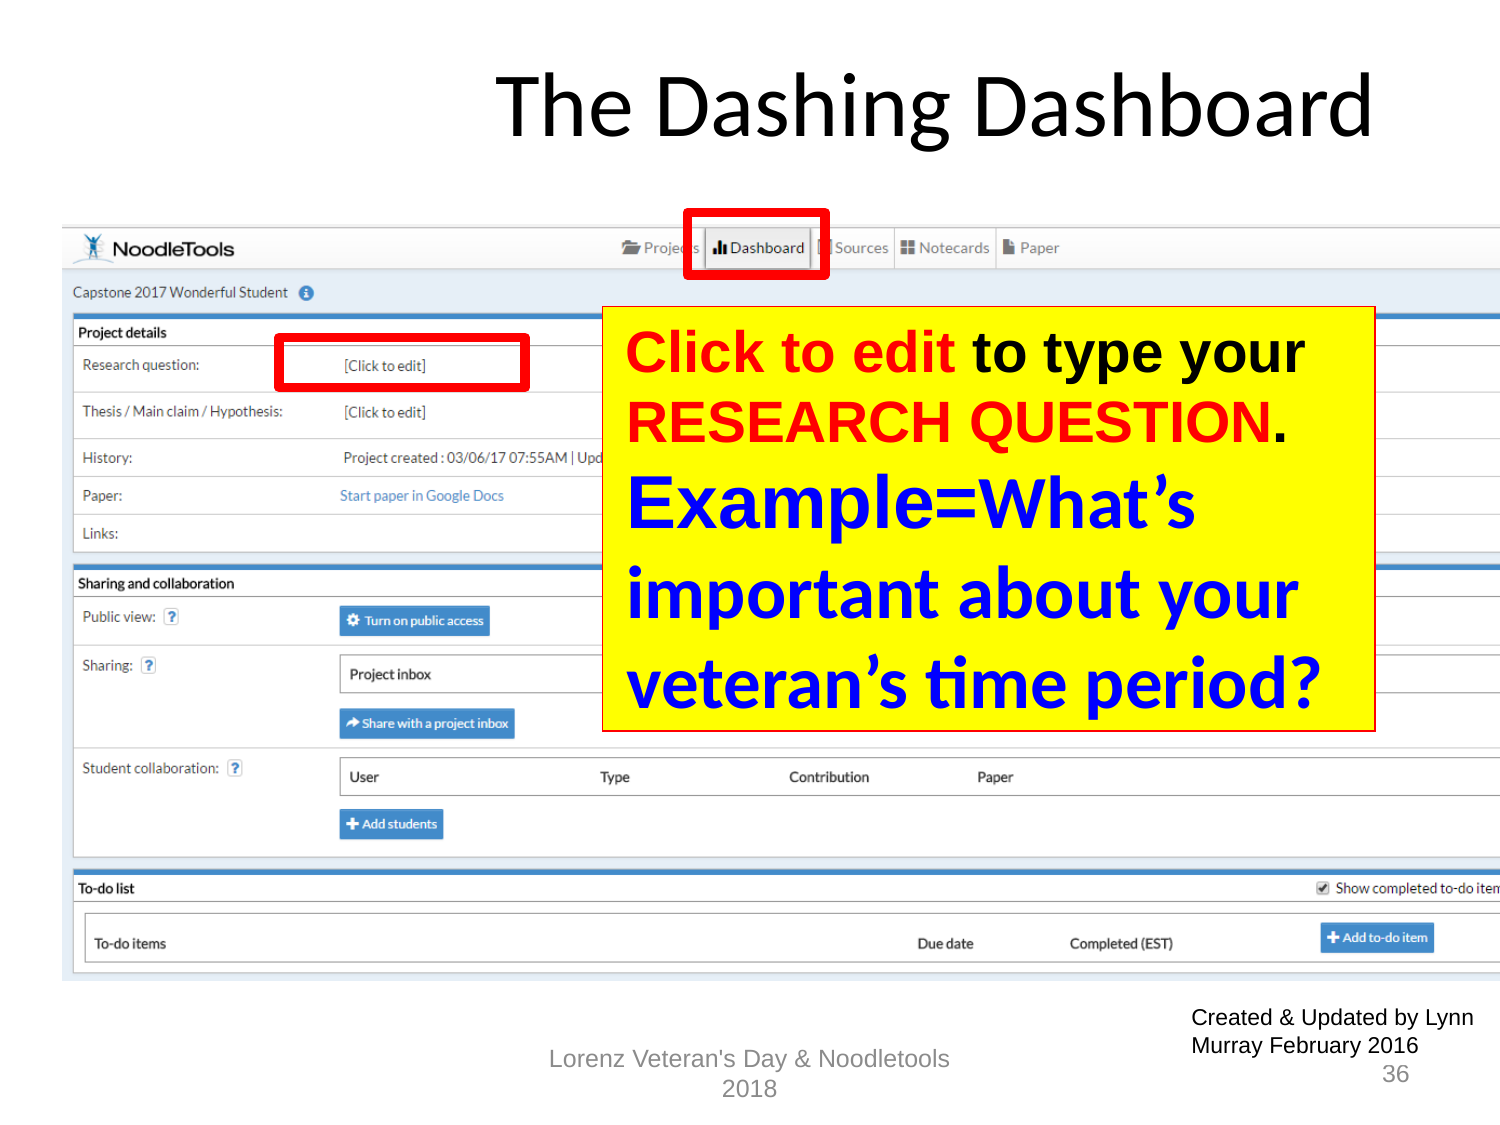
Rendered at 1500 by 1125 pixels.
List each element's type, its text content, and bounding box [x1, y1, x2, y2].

text_box Created & Updated by Lynn Murray February 2016 [1176, 995, 1494, 1066]
slide_number 36 [1074, 1042, 1425, 1103]
text_box [685, 210, 827, 223]
picture [62, 224, 1500, 982]
footer Lorenz Veteran's Day & Noodletools 2018 [512, 1042, 988, 1103]
title The Dashing Dashboard [372, 37, 1500, 163]
